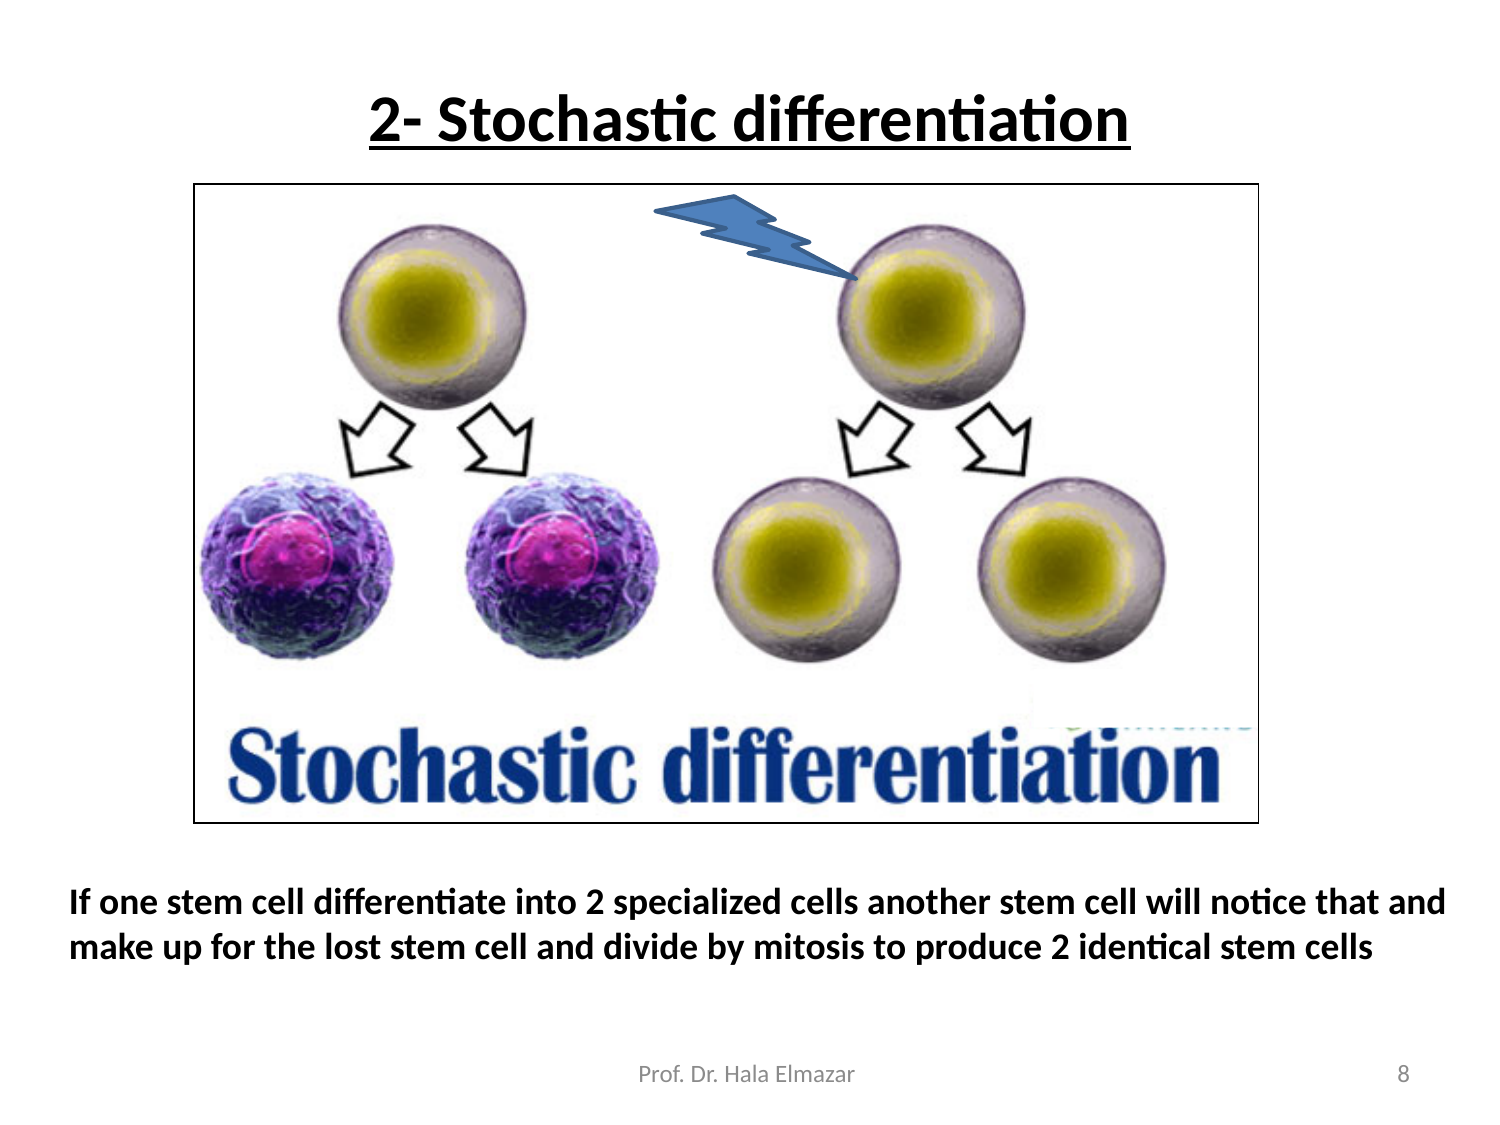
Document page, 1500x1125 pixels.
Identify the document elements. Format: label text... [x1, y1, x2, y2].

picture [194, 184, 1258, 823]
text_box If one stem cell differentiate into 2 specialized cells another stem cell will notice that and make up for the lost stem cell and divide by mitosis to produce 2 identical stem cells [54, 869, 1472, 975]
slide_number 8 [1074, 1042, 1425, 1103]
footer Prof. Dr. Hala Elmazar [512, 1042, 988, 1103]
title 2- Stochastic differentiation [75, 45, 1425, 185]
